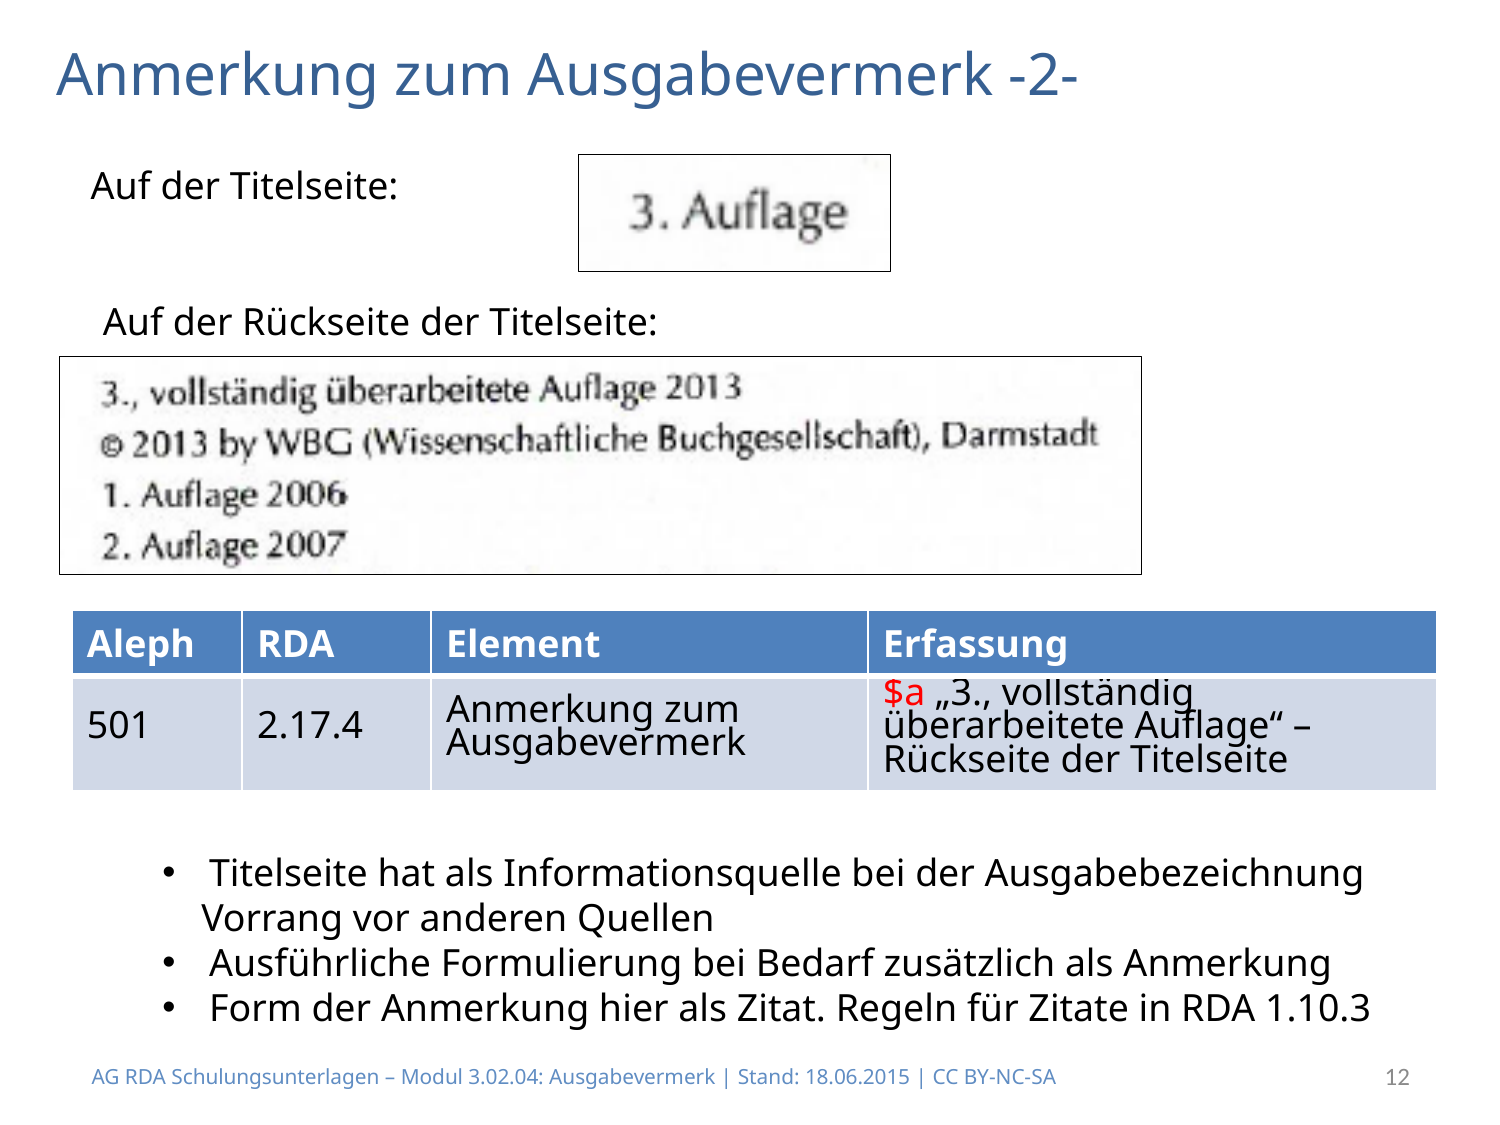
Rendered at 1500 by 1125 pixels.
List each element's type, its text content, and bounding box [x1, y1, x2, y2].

picture [577, 154, 891, 272]
title Anmerkung zum Ausgabevermerk -2- [41, 30, 1459, 114]
table_header Erfassung [869, 611, 1436, 673]
table_cell Anmerkung zum Ausgabevermerk [432, 679, 867, 790]
table_cell $a „3., vollständig überarbeitete Auflage“ – Rückseite der Titelseite [869, 679, 1436, 790]
slide_number 12 [1187, 1045, 1425, 1106]
picture [58, 356, 1141, 575]
table_header Aleph [73, 611, 241, 673]
text_box Auf der Rückseite der Titelseite: [88, 290, 674, 351]
text_box Titelseite hat als Informationsquelle bei der Ausgabebezeichnung Vorrang vor anderen Quellen Ausführliche Formulierung bei Bedarf zusätzlich als Anmerkung Form der Anmerkung hier als Zitat. Regeln für Zitate in RDA 1.10.3 [147, 841, 1388, 1037]
text_box Auf der Titelseite: [75, 154, 414, 215]
footer AG RDA Schulungsunterlagen – Modul 3.02.04: Ausgabevermerk | Stand: 18.06.2015 | CC BY-NC-SA [76, 1045, 1187, 1106]
table_cell 2.17.4 [243, 679, 430, 790]
table_cell 501 [73, 679, 241, 790]
table_header Element [432, 611, 867, 673]
table_header RDA [243, 611, 430, 673]
